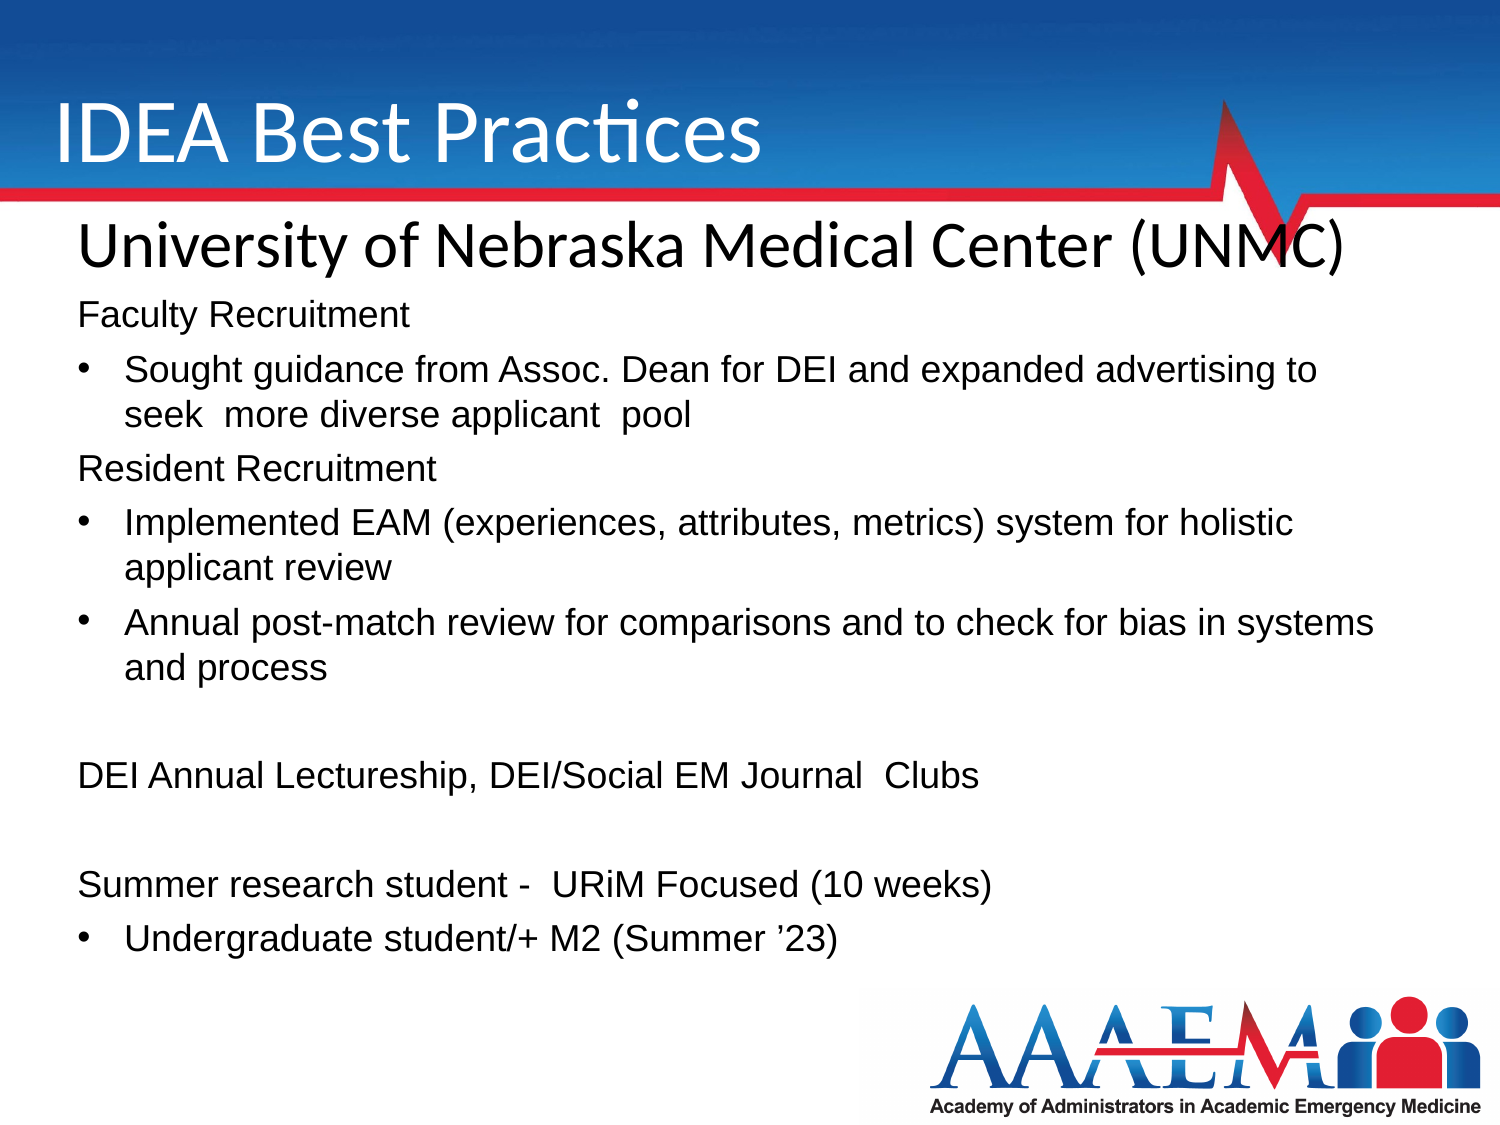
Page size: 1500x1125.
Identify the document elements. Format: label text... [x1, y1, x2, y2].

picture [0, 0, 1500, 1125]
text_box University of Nebraska Medical Center (UNMC) Faculty Recruitment Sought guidance from Assoc. Dean for DEI and expanded advertising to seek more diverse applicant pool Resident Recruitment Implemented EAM (experiences, attributes, metrics) system for holistic applicant review Annual post-match review for comparisons and to check for bias in systems and process DEI Annual Lectureship, DEI/Social EM Journal Clubs Summer research student - URiM Focused (10 weeks) Undergraduate student/+ M2 (Summer ’23) [39, 193, 1403, 967]
text_box IDEA Best Practices [39, 63, 1233, 188]
